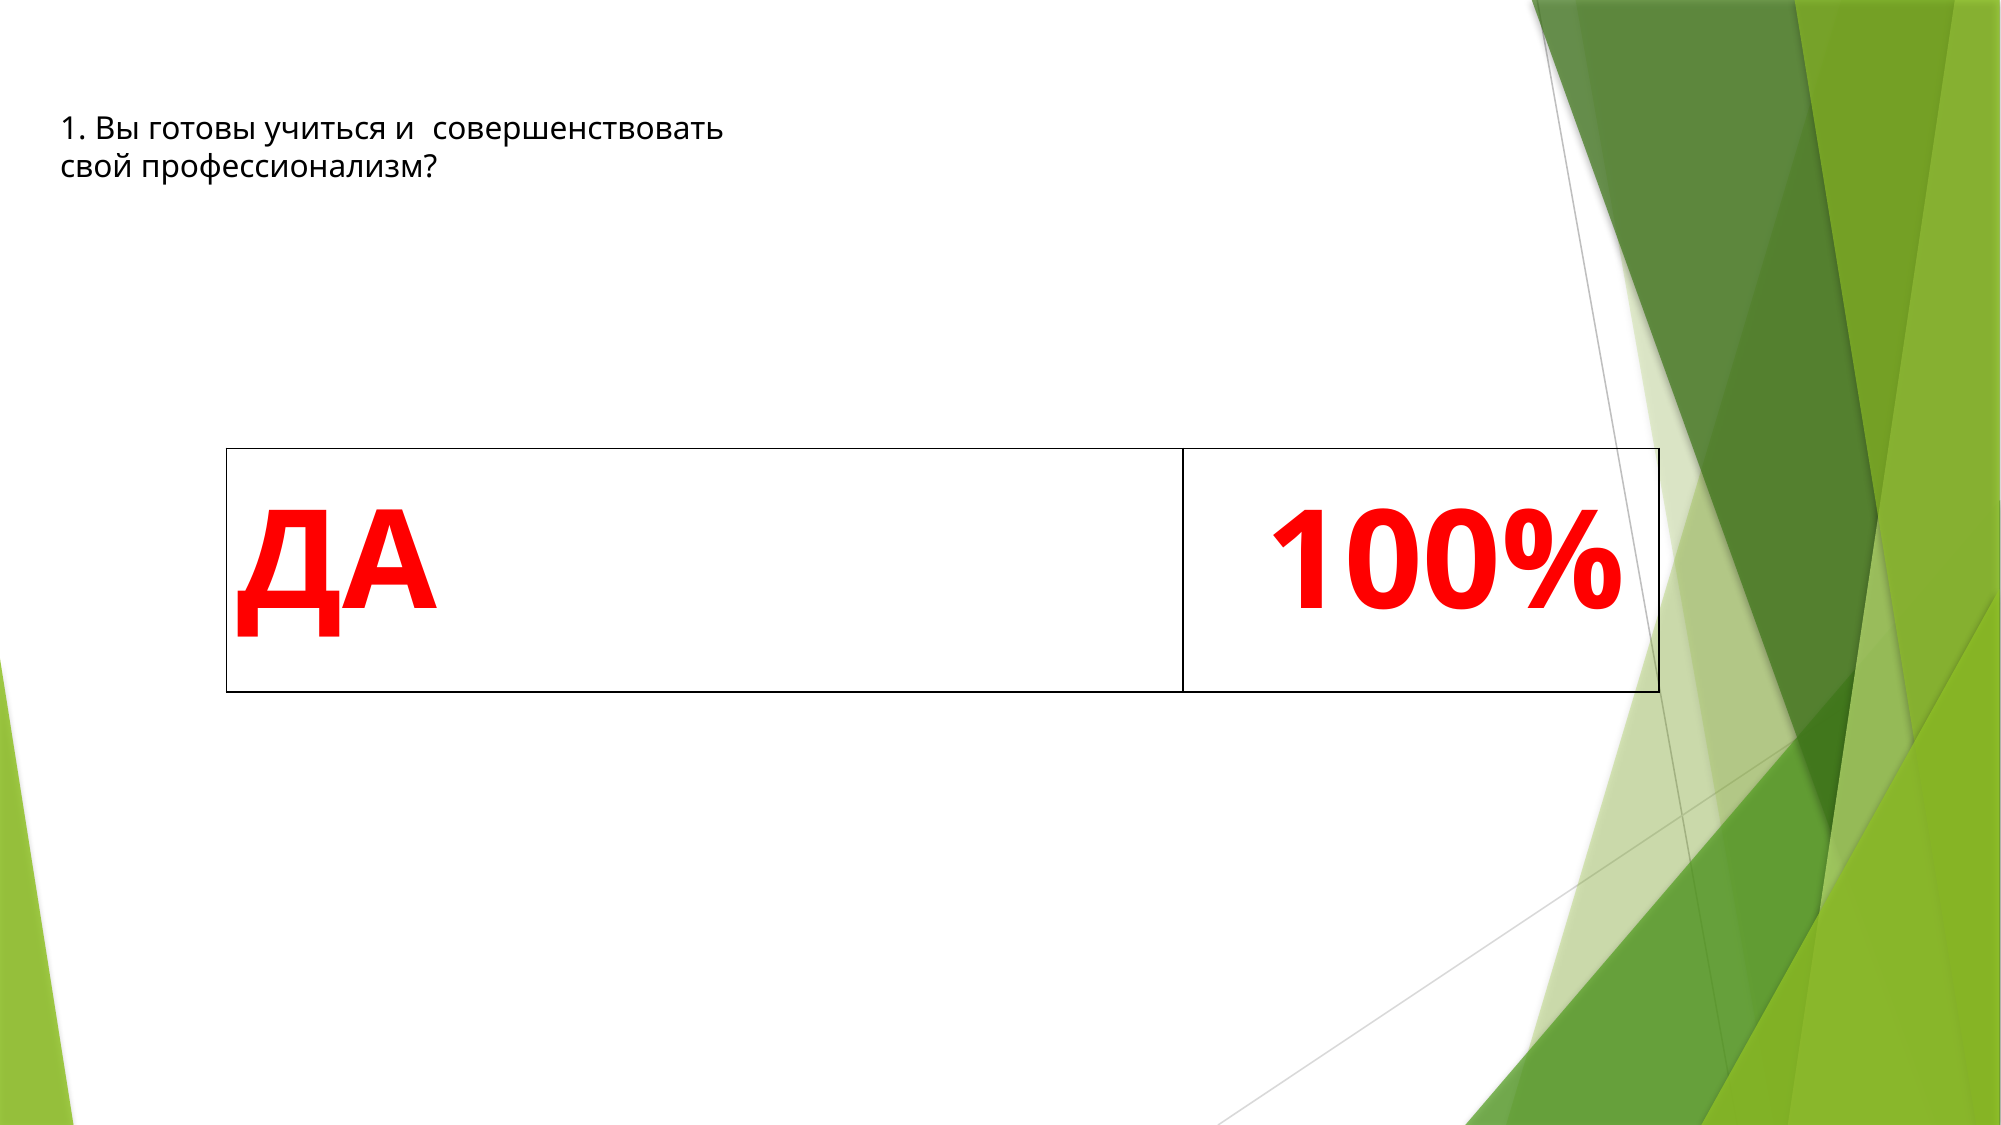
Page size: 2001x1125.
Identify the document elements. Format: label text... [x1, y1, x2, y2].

table_header ДА [227, 449, 1182, 691]
title 1. Вы готовы учиться и совершенствовать свой профессионализм? [45, 99, 1979, 317]
table_header 100% [1184, 449, 1658, 691]
